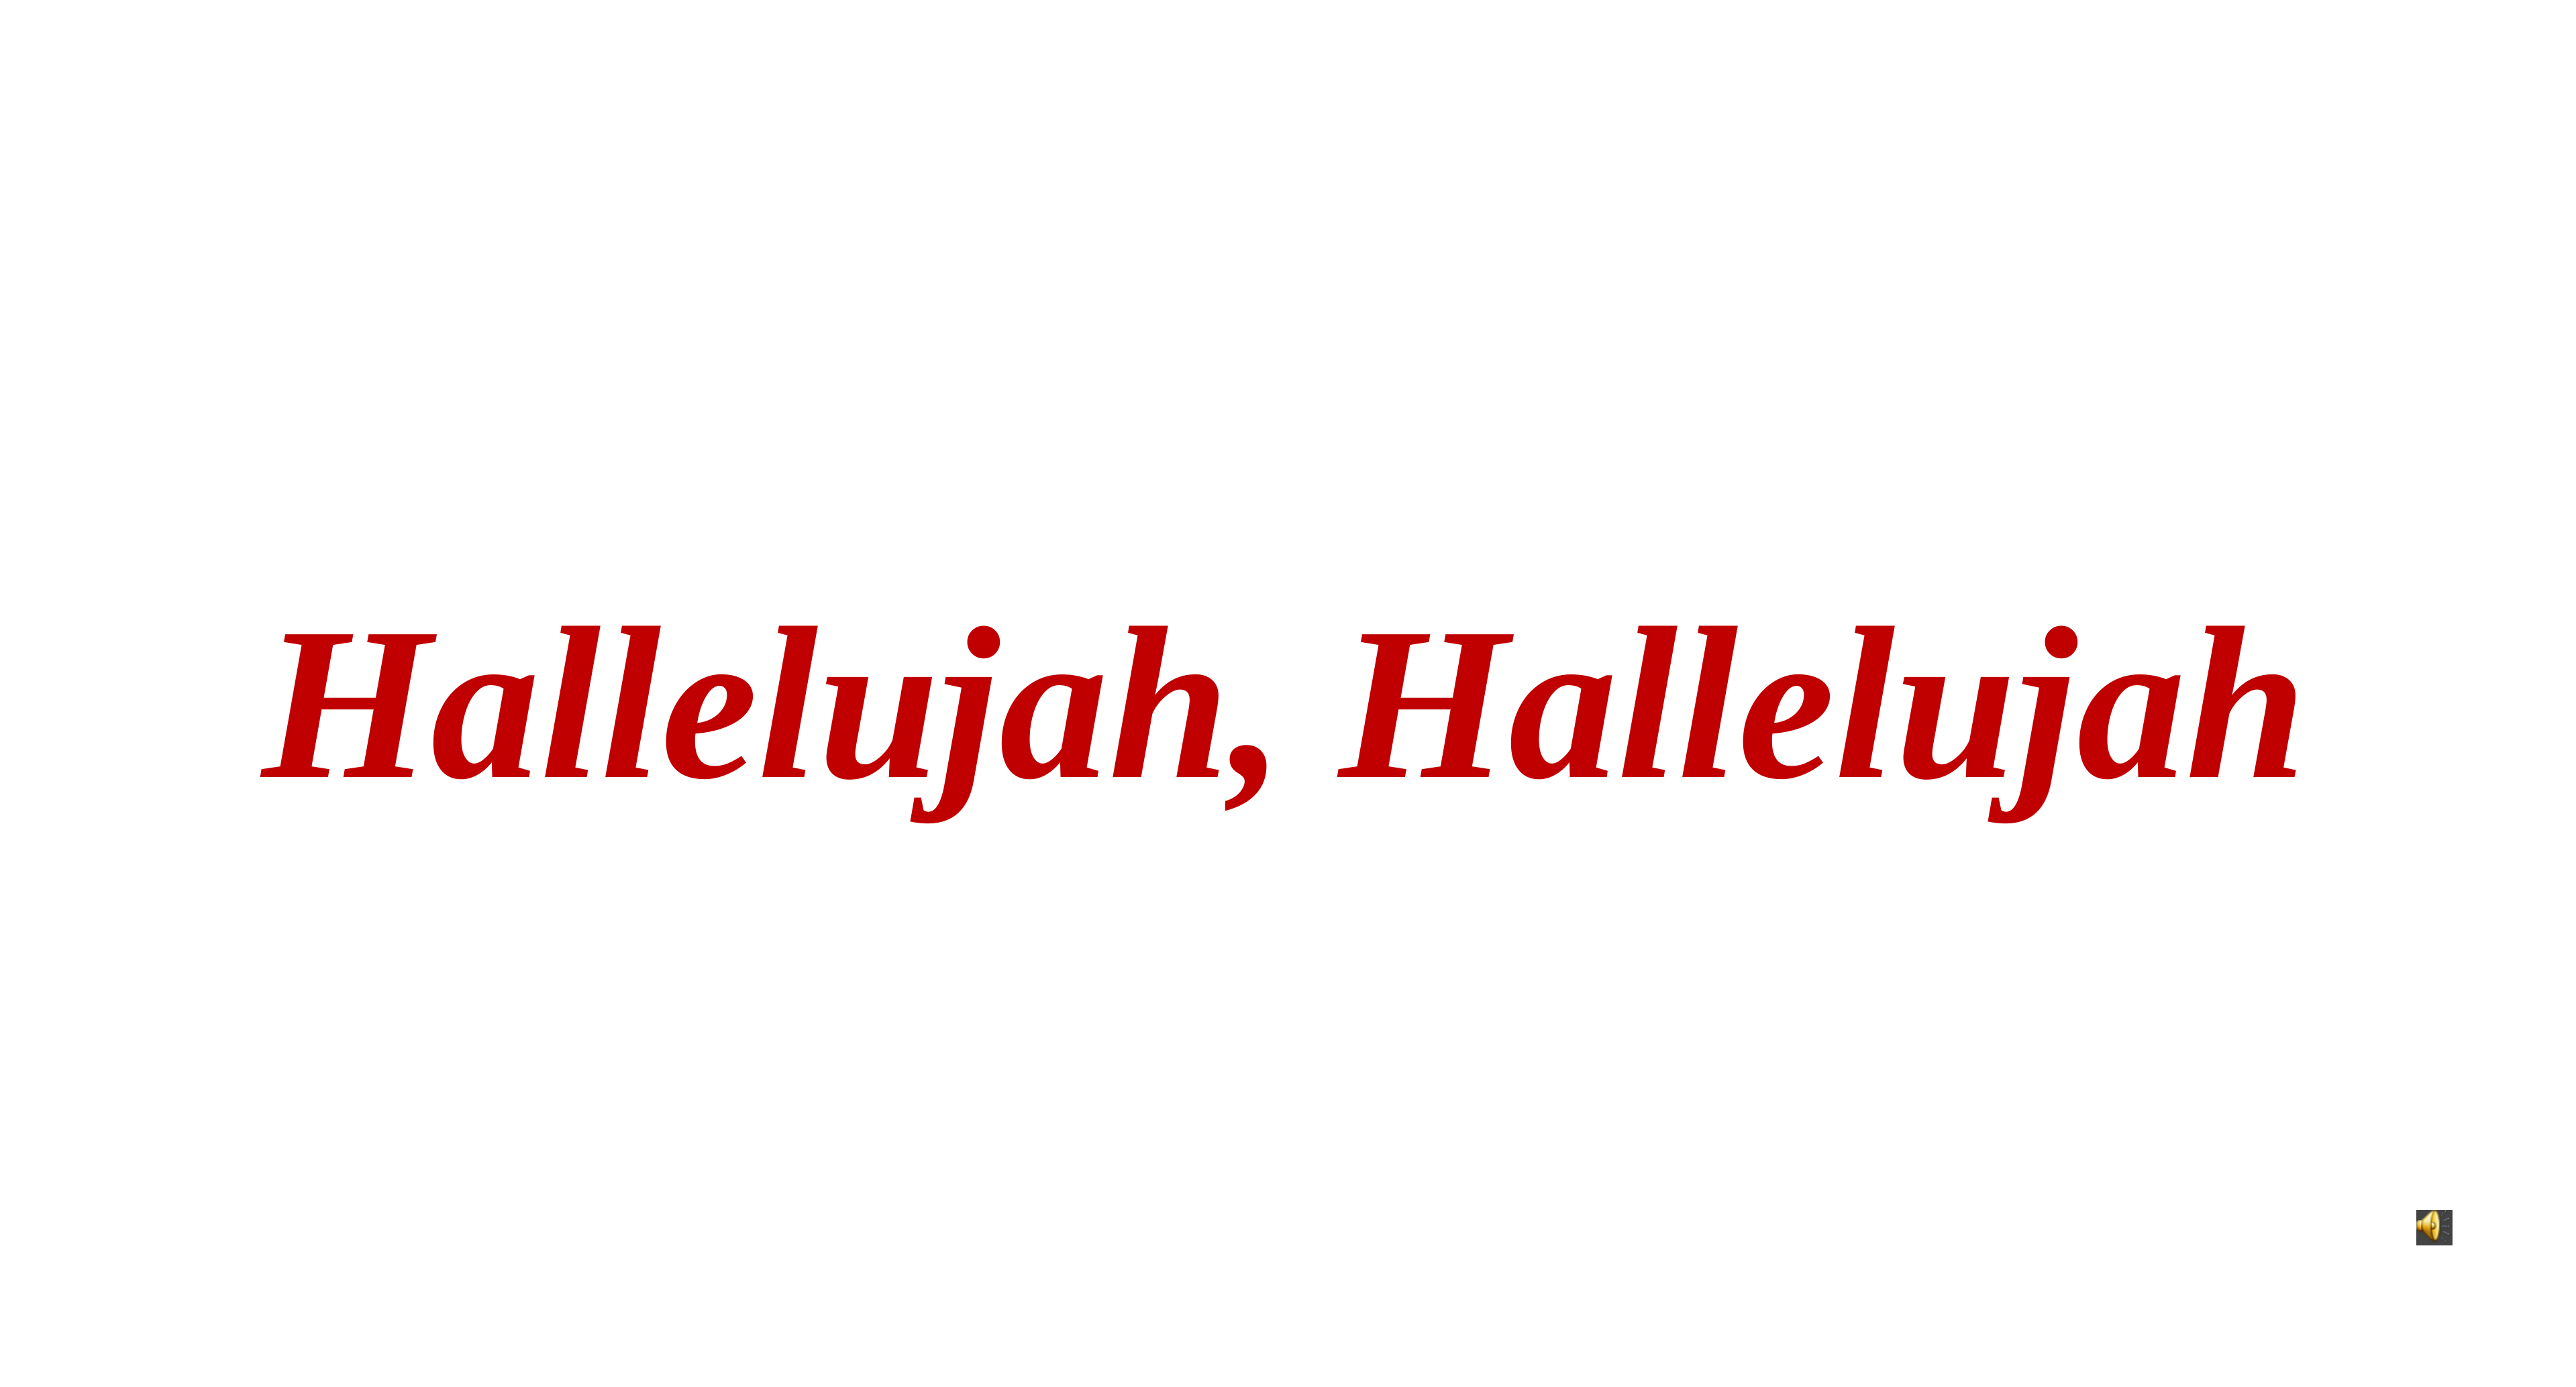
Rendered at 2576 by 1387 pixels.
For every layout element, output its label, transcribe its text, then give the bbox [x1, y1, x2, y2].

text_box Hallelujah, Hallelujah [0, 548, 2571, 833]
picture [2415, 1209, 2454, 1247]
